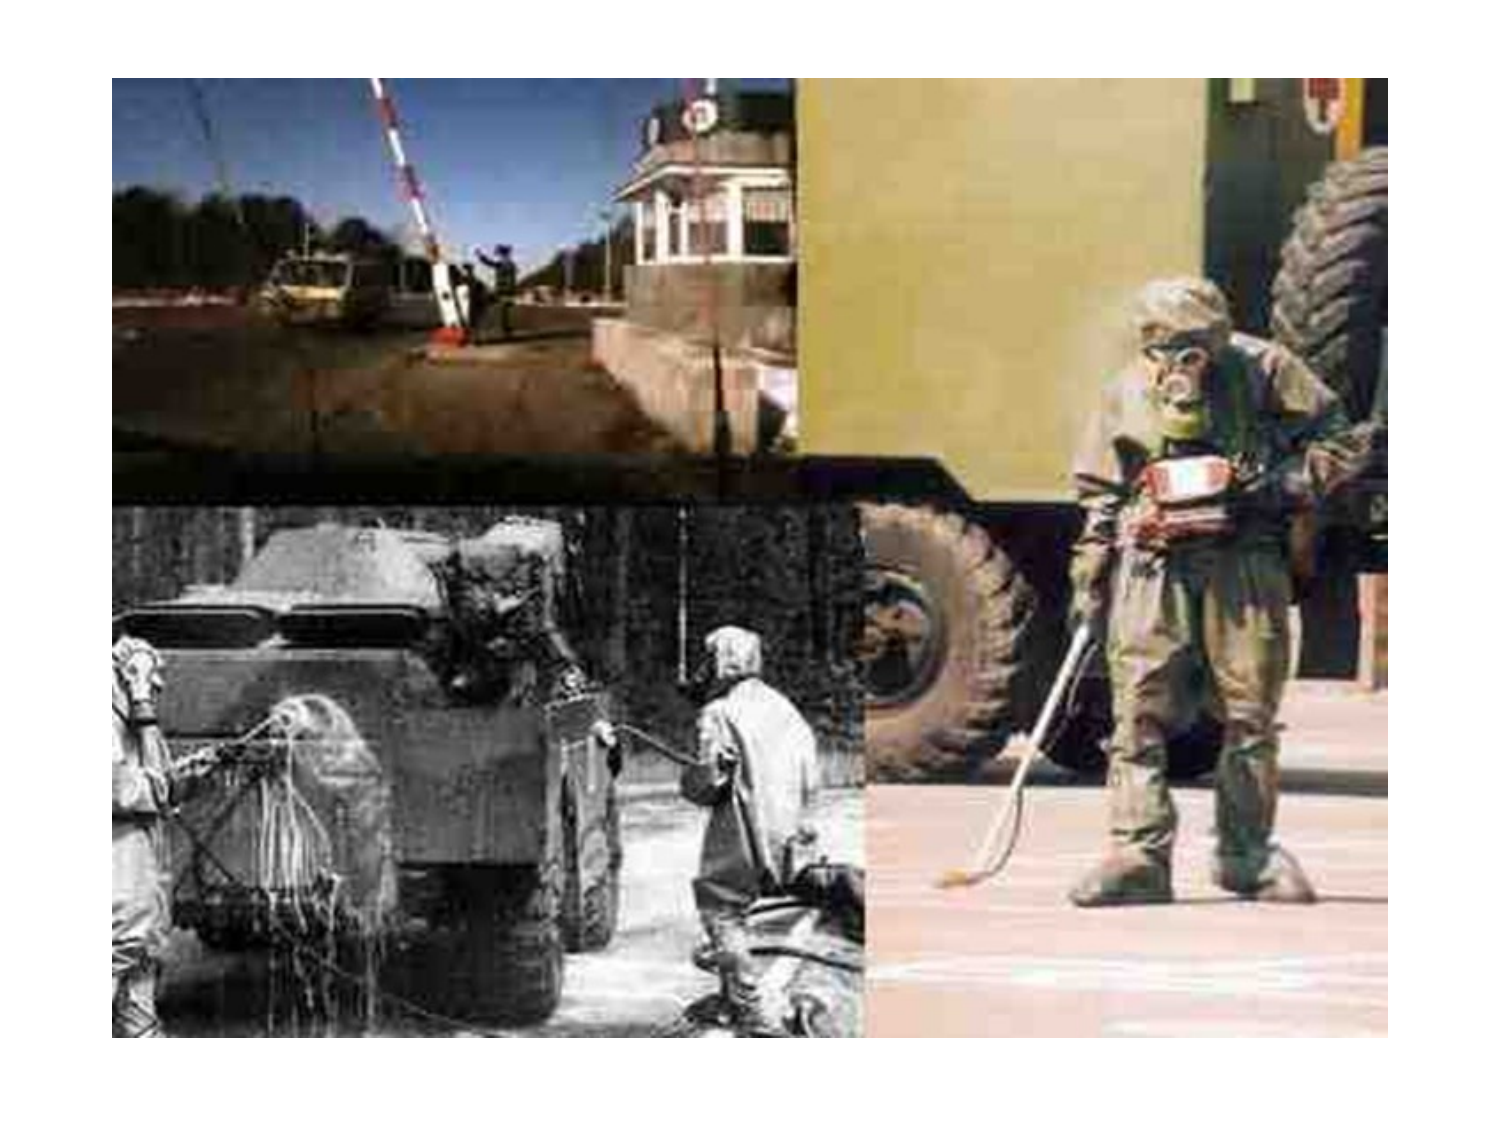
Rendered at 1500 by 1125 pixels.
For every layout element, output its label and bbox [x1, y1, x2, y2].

picture [111, 77, 1389, 1038]
